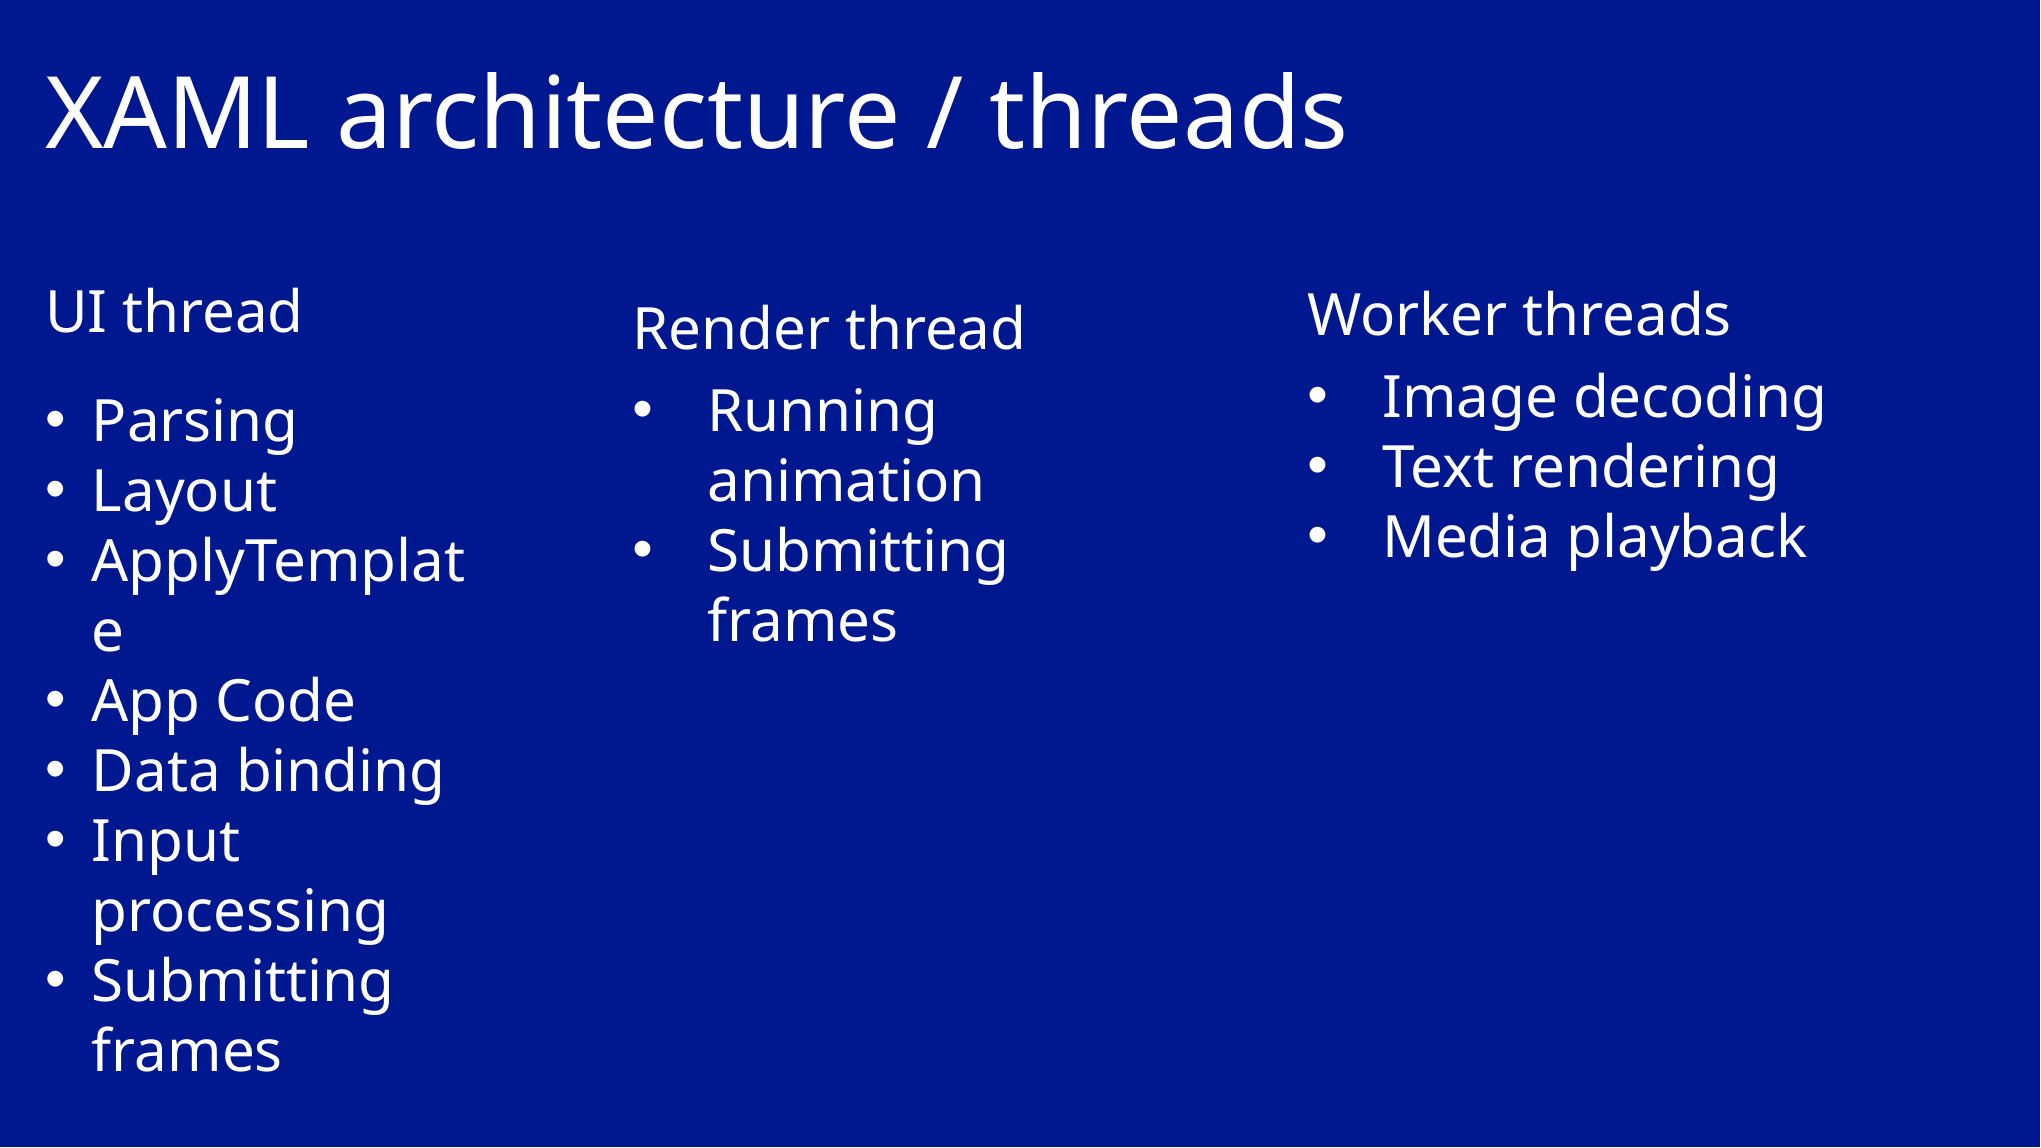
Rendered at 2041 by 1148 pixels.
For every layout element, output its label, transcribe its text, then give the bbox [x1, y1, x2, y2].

list Render thread Running animation Submitting frames [632, 263, 1120, 1088]
title XAML architecture / threads [45, 48, 1996, 199]
list Worker threads Image decoding Text rendering Media playback [1307, 248, 1833, 1099]
list UI thread Parsing Layout ApplyTemplate App Code Data binding Input processing Submitting frames [45, 273, 496, 1099]
